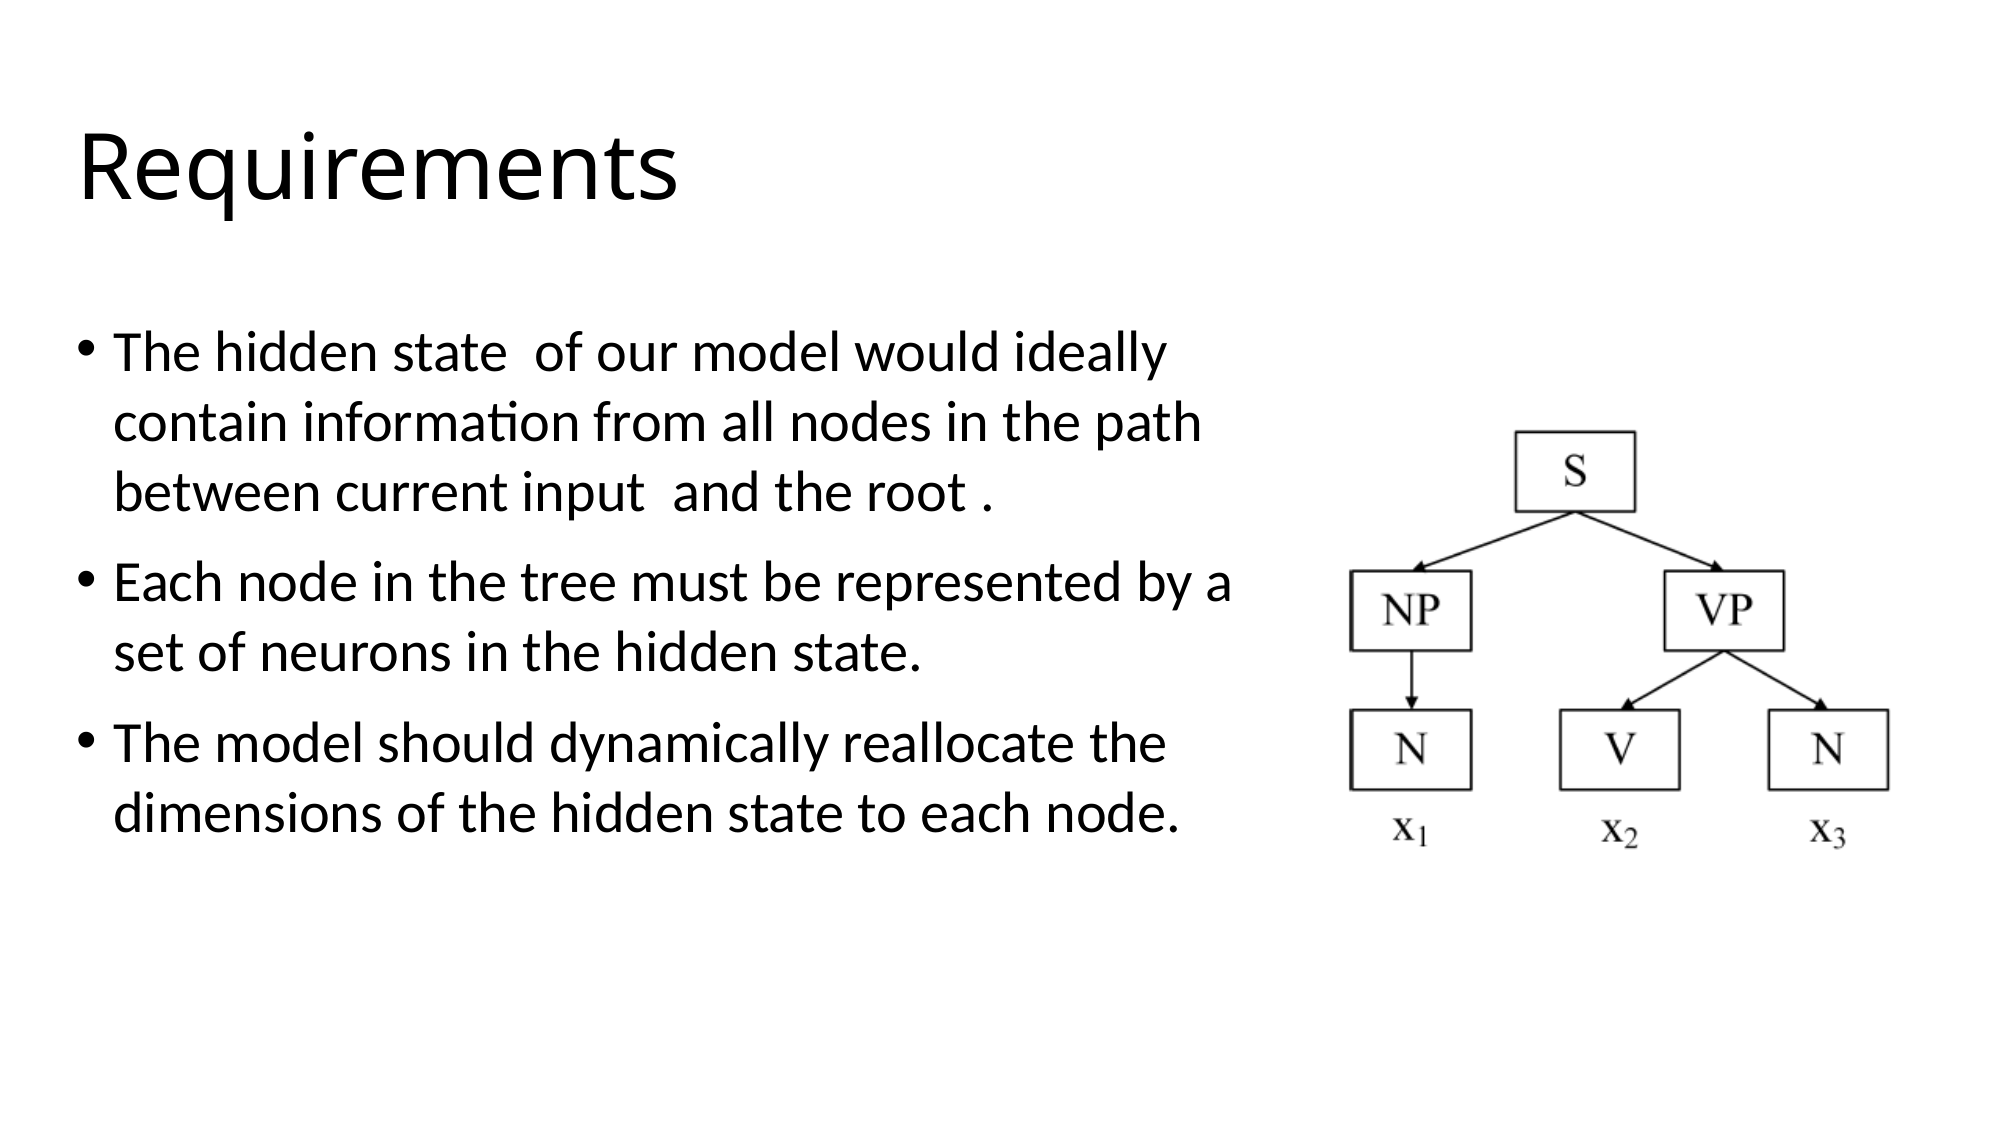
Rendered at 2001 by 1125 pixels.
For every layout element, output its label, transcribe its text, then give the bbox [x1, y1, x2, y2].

title Requirements [61, 61, 1787, 279]
picture [1326, 385, 1905, 867]
